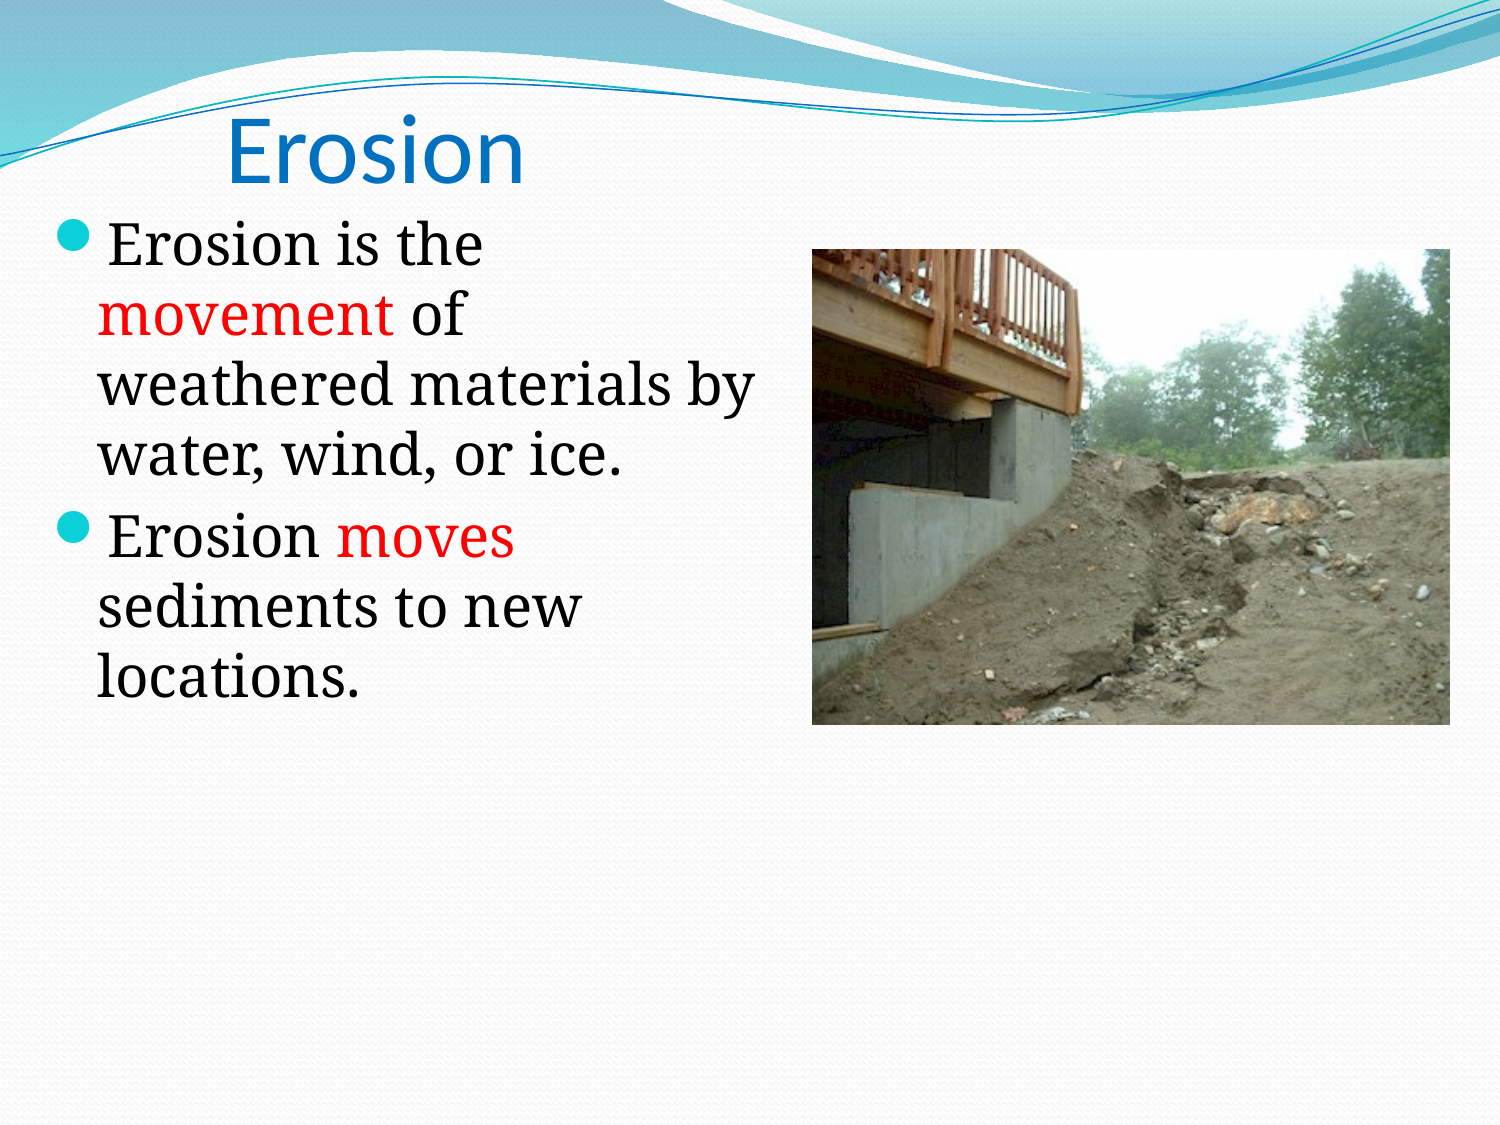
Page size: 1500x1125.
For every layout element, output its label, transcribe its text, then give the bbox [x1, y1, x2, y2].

picture [812, 249, 1450, 726]
list Erosion is the movement of weathered materials by water, wind, or ice. Erosion moves sediments to new locations. [37, 199, 776, 976]
title Erosion [224, 74, 913, 204]
